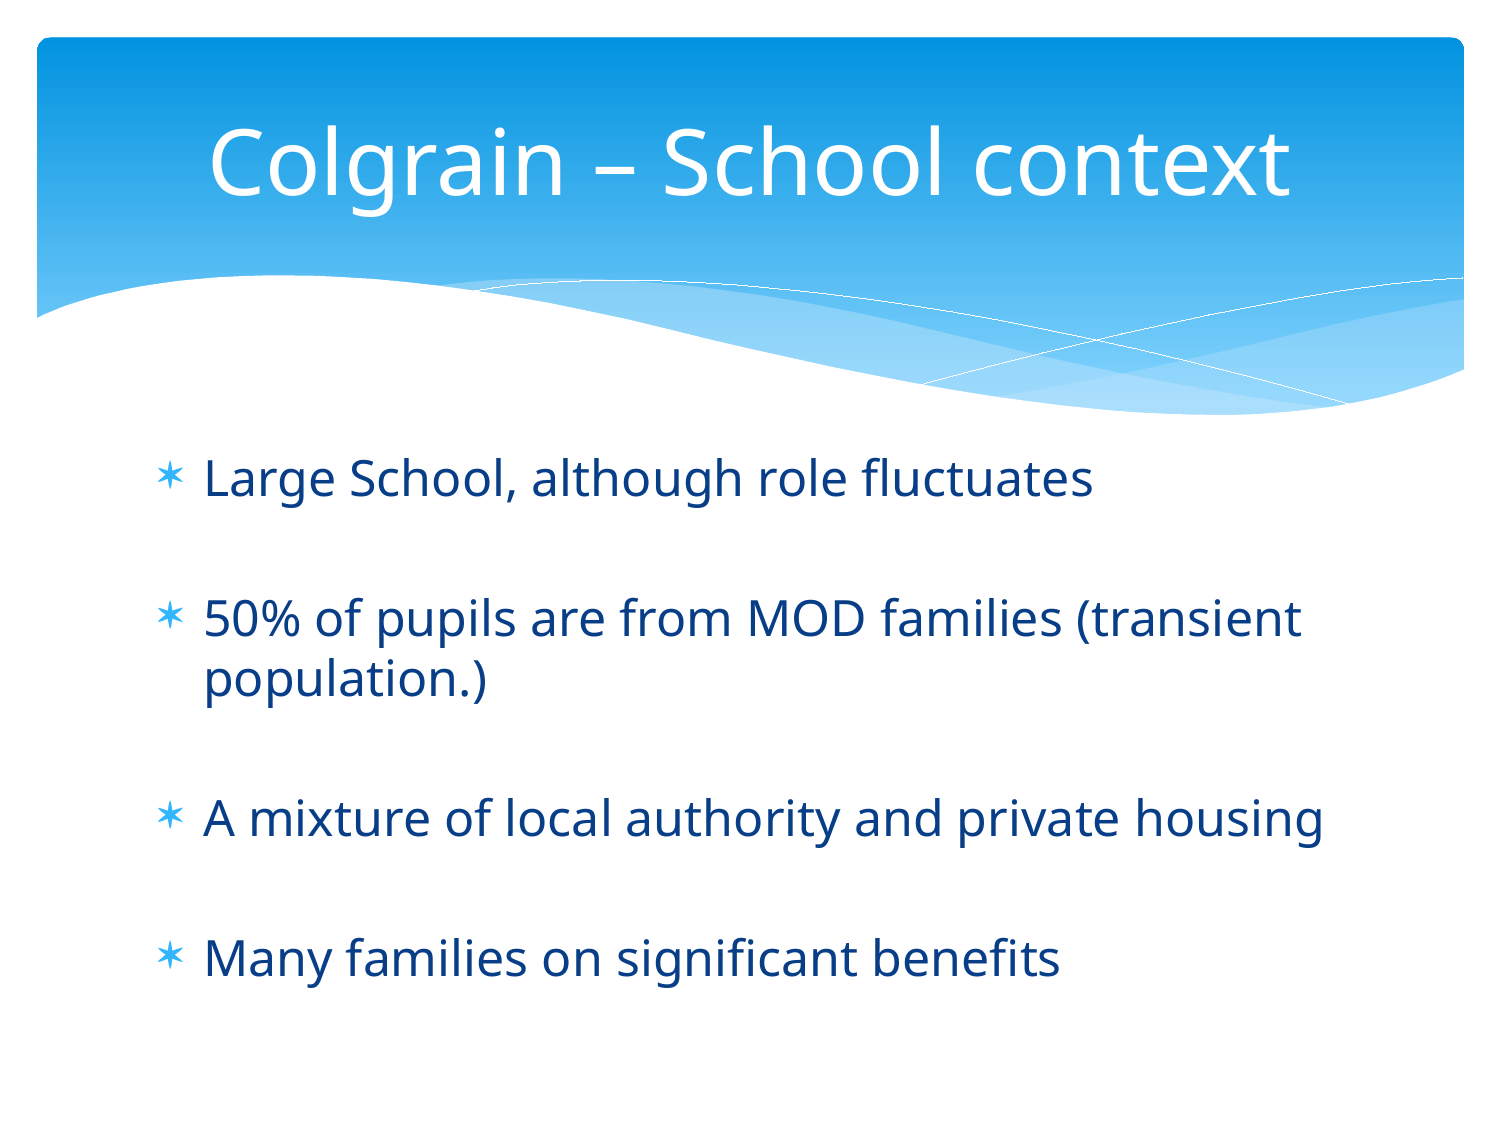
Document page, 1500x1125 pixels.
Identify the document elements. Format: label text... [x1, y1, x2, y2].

list Large School, although role fluctuates 50% of pupils are from MOD families (transient population.) A mixture of local authority and private housing Many families on significant benefits [143, 438, 1359, 1005]
title Colgrain – School context [75, 55, 1425, 261]
